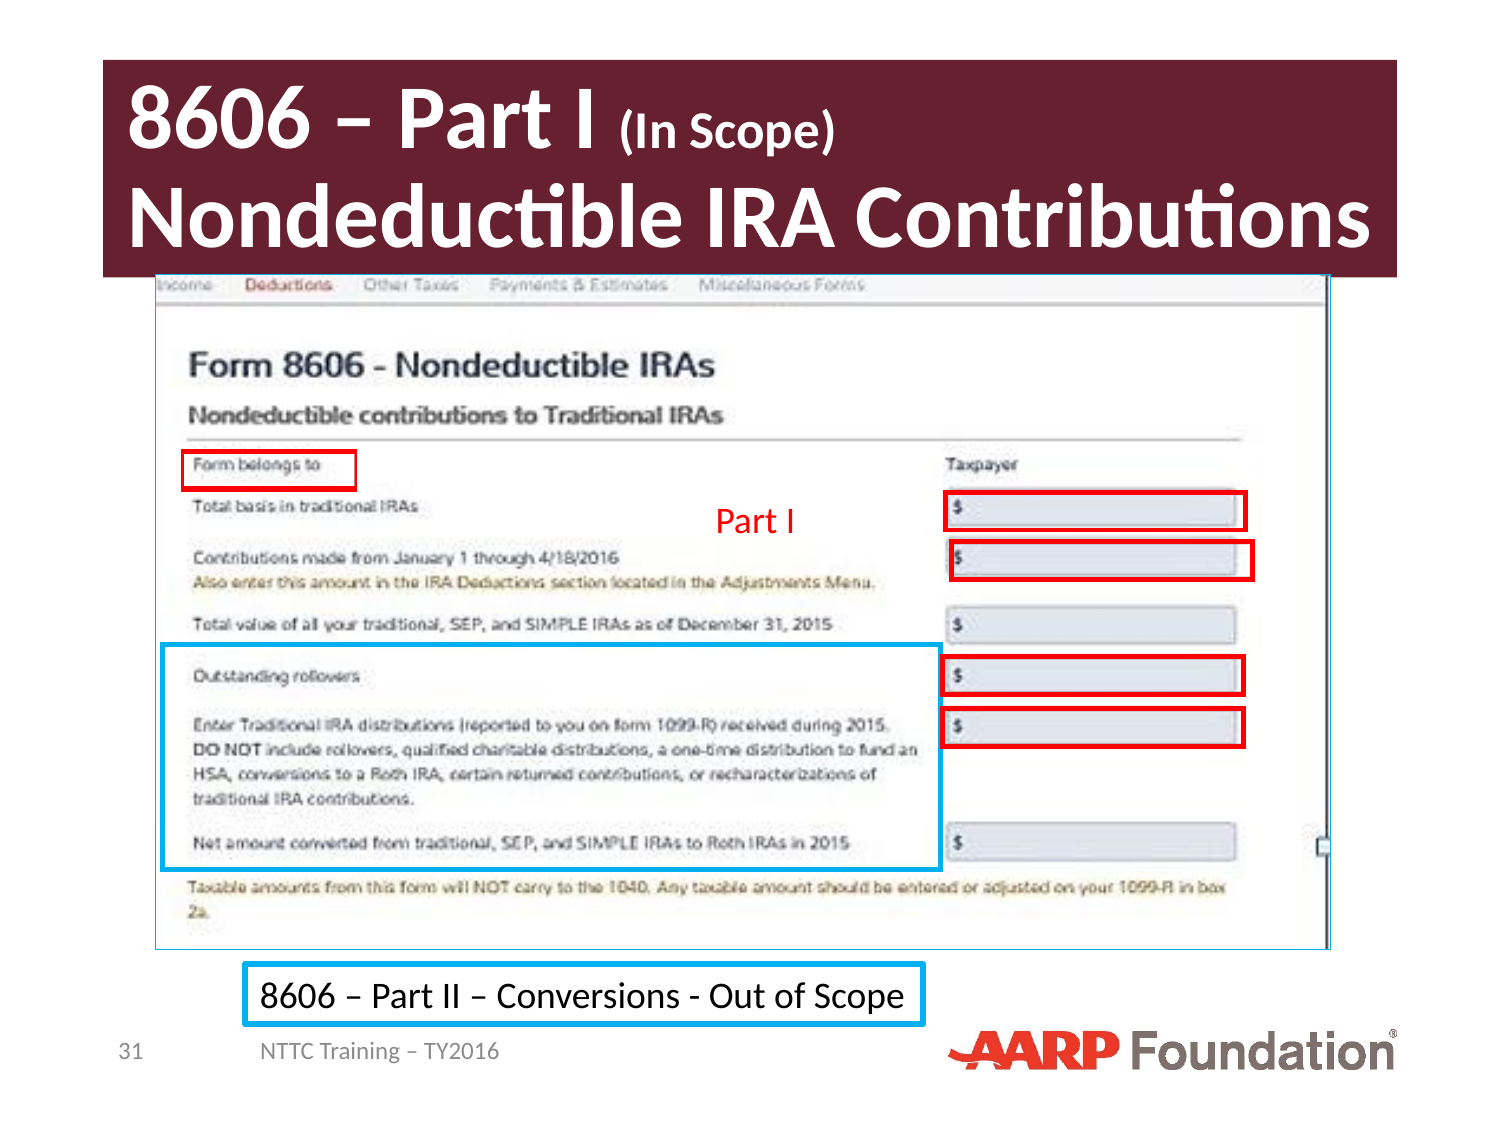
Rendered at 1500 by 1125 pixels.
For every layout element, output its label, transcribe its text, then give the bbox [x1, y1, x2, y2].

picture [941, 706, 1246, 749]
picture [949, 539, 1255, 582]
text_box 8606 – Part II – Conversions - Out of Scope [245, 964, 924, 1024]
picture [948, 1029, 1397, 1070]
slide_number 31 [103, 1019, 208, 1080]
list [155, 274, 1331, 950]
picture [181, 449, 357, 492]
title 8606 – Part I (In Scope) Nondeductible IRA Contributions [103, 59, 1397, 278]
footer NTTC Training – TY2016 [245, 1024, 812, 1080]
picture [941, 654, 1246, 697]
